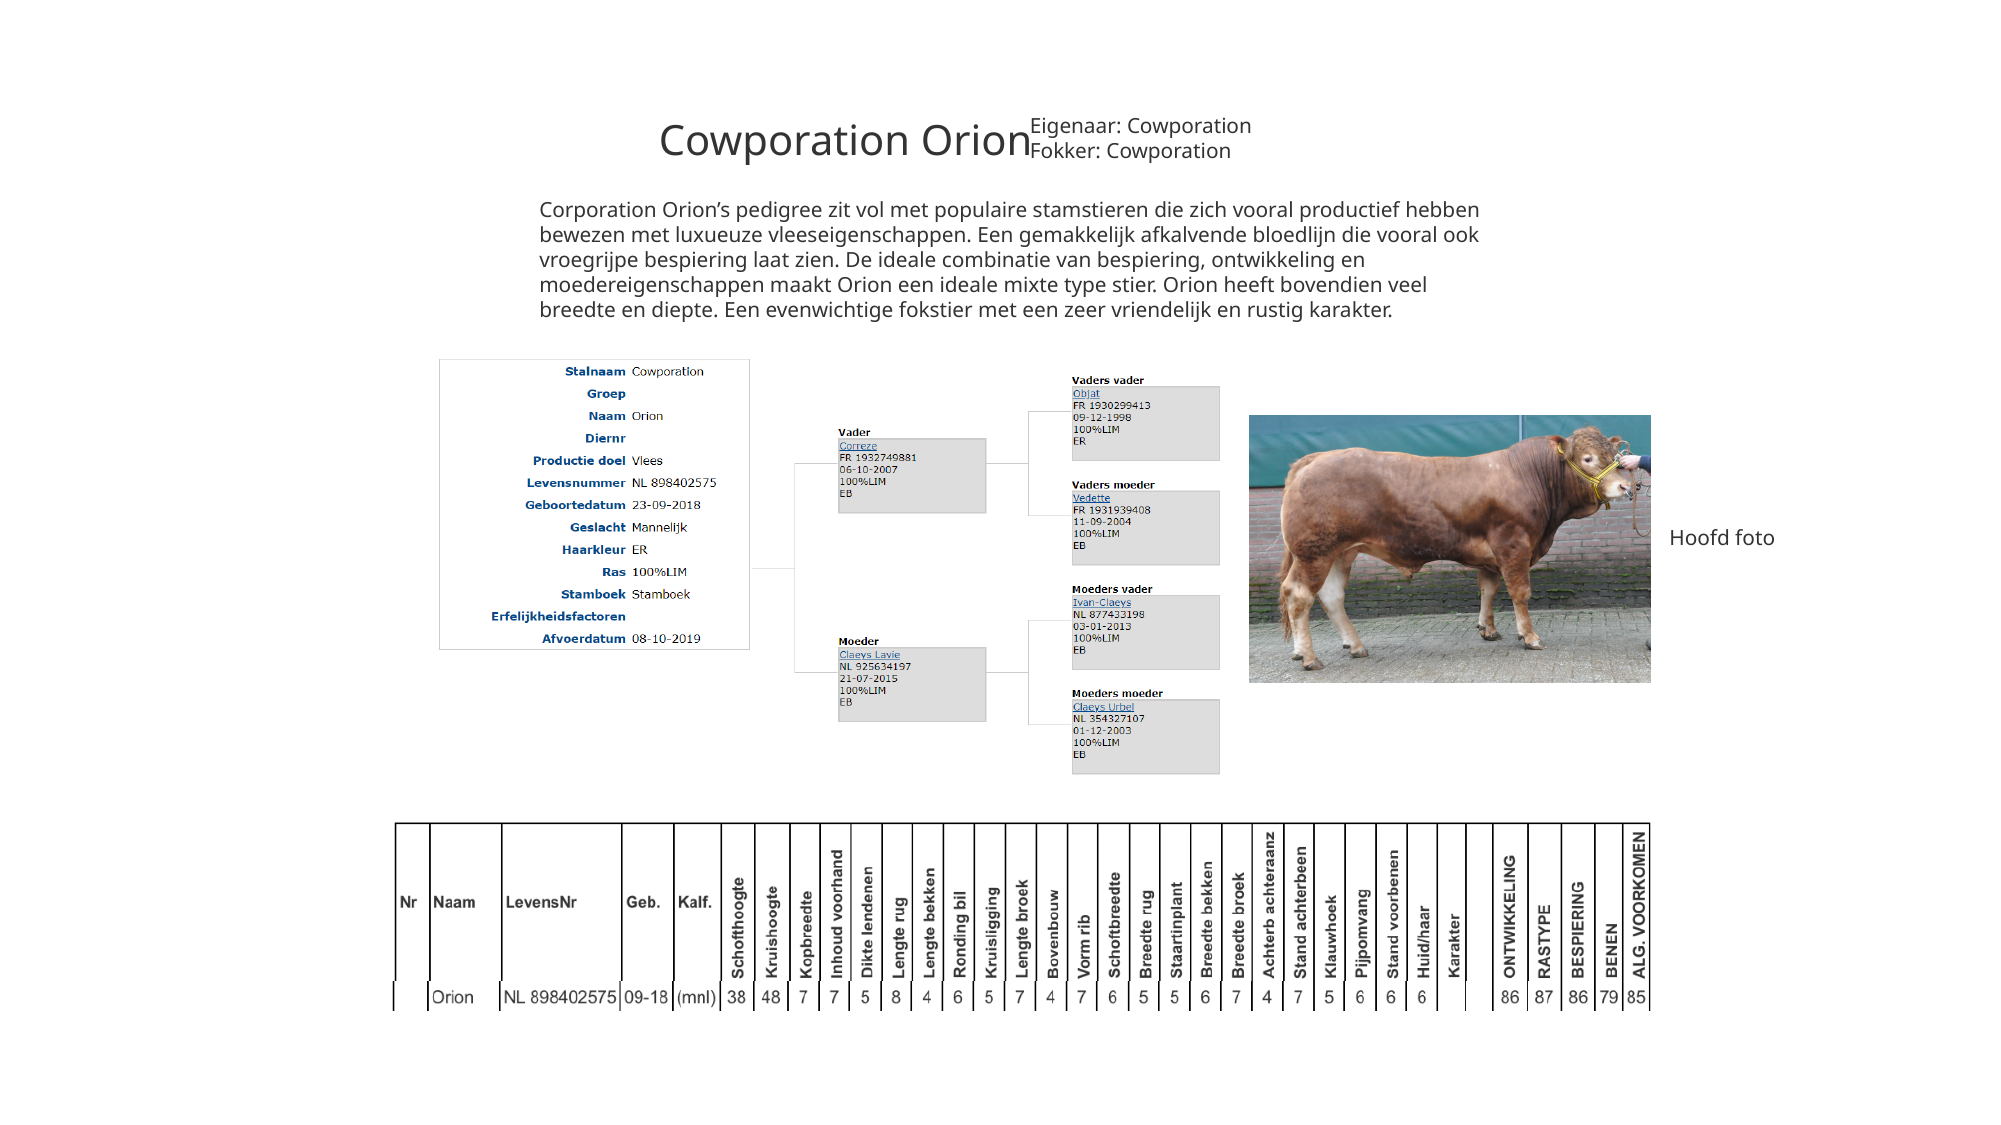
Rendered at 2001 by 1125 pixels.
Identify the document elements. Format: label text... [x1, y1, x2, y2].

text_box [644, 105, 1291, 172]
picture [1249, 415, 1651, 683]
text_box Hoofd foto [1654, 517, 1895, 558]
picture [434, 353, 1235, 795]
text_box Corporation Orion’s pedigree zit vol met populaire stamstieren die zich vooral productief hebben bewezen met luxueuze vleeseigenschappen. Een gemakkelijk afkalvende bloedlijn die vooral ook vroegrijpe bespiering laat zien. De ideale combinatie van bespiering, ontwikkeling en moedereigenschappen maakt Orion een ideale mixte type stier. Orion heeft bovendien veel breedte en diepte. Een evenwichtige fokstier met een zeer vriendelijk en rustig karakter. [524, 189, 1506, 329]
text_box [392, 822, 1651, 1011]
